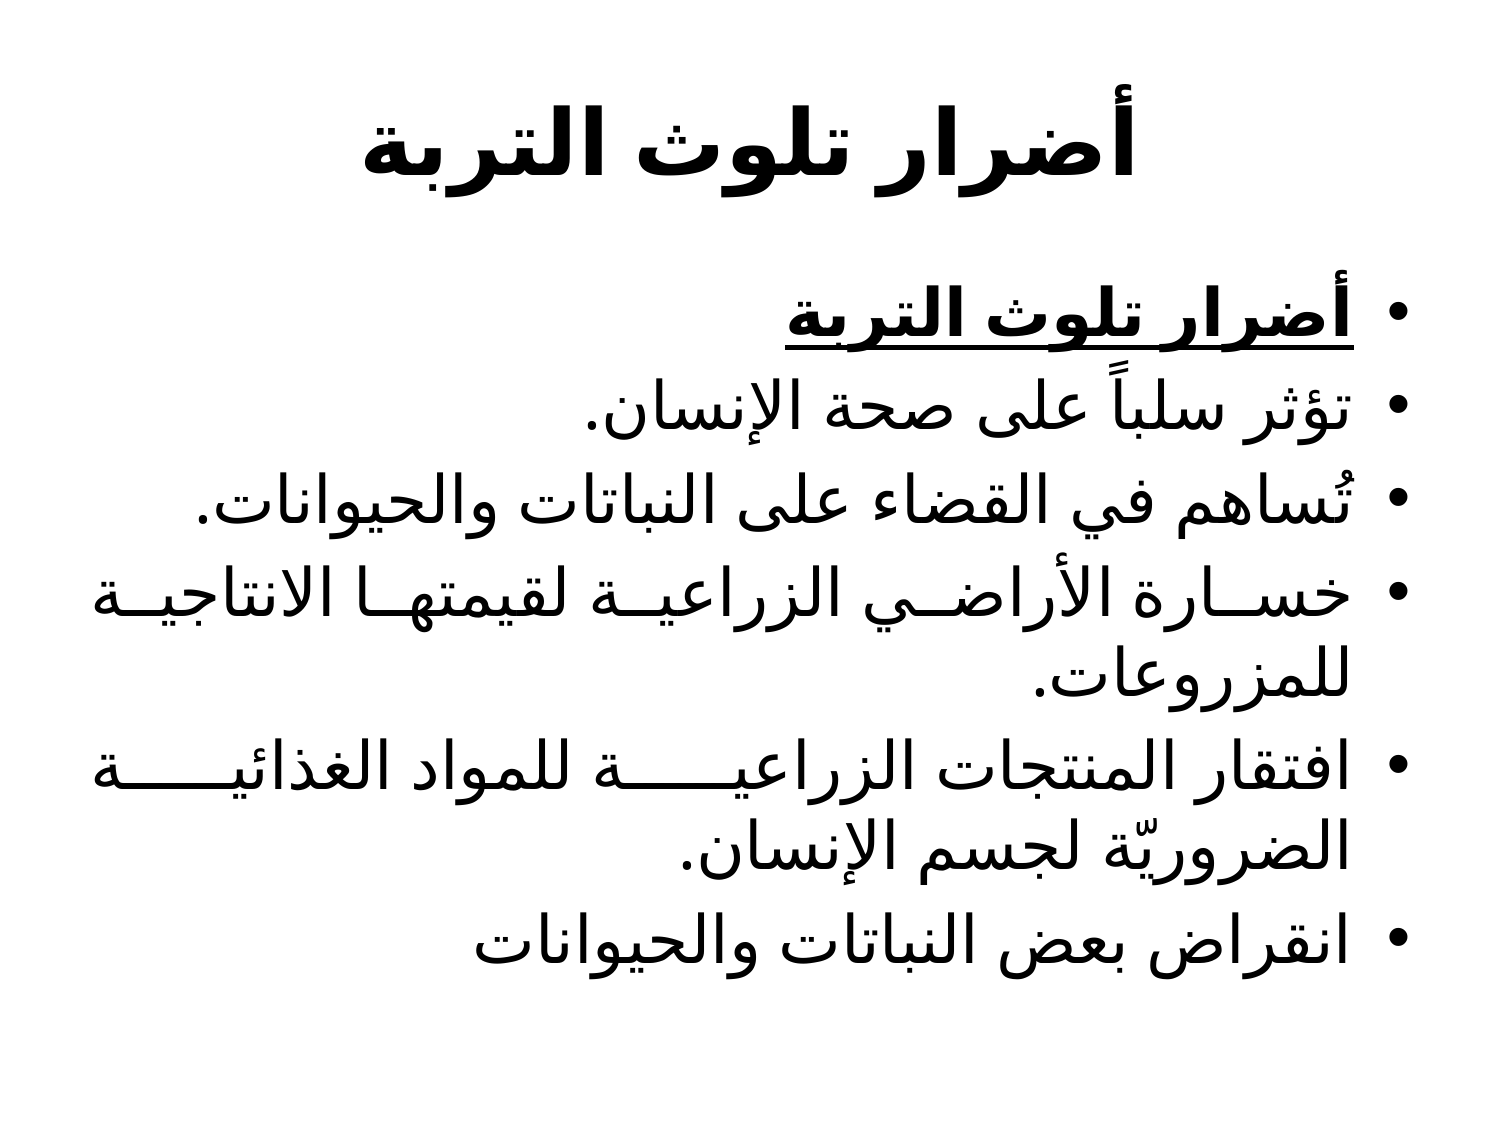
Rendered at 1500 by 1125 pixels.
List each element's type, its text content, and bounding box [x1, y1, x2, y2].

list أضرار تلوث التربة تؤثر سلباً على صحة الإنسان. تُساهم في القضاء على النباتات والحيوانات. خسارة الأراضي الزراعية لقيمتها الانتاجية للمزروعات. افتقار المنتجات الزراعية للمواد الغذائية الضروريّة لجسم الإنسان. انقراض بعض النباتات والحيوانات [75, 262, 1425, 1005]
title أضرار تلوث التربة [75, 45, 1425, 233]
